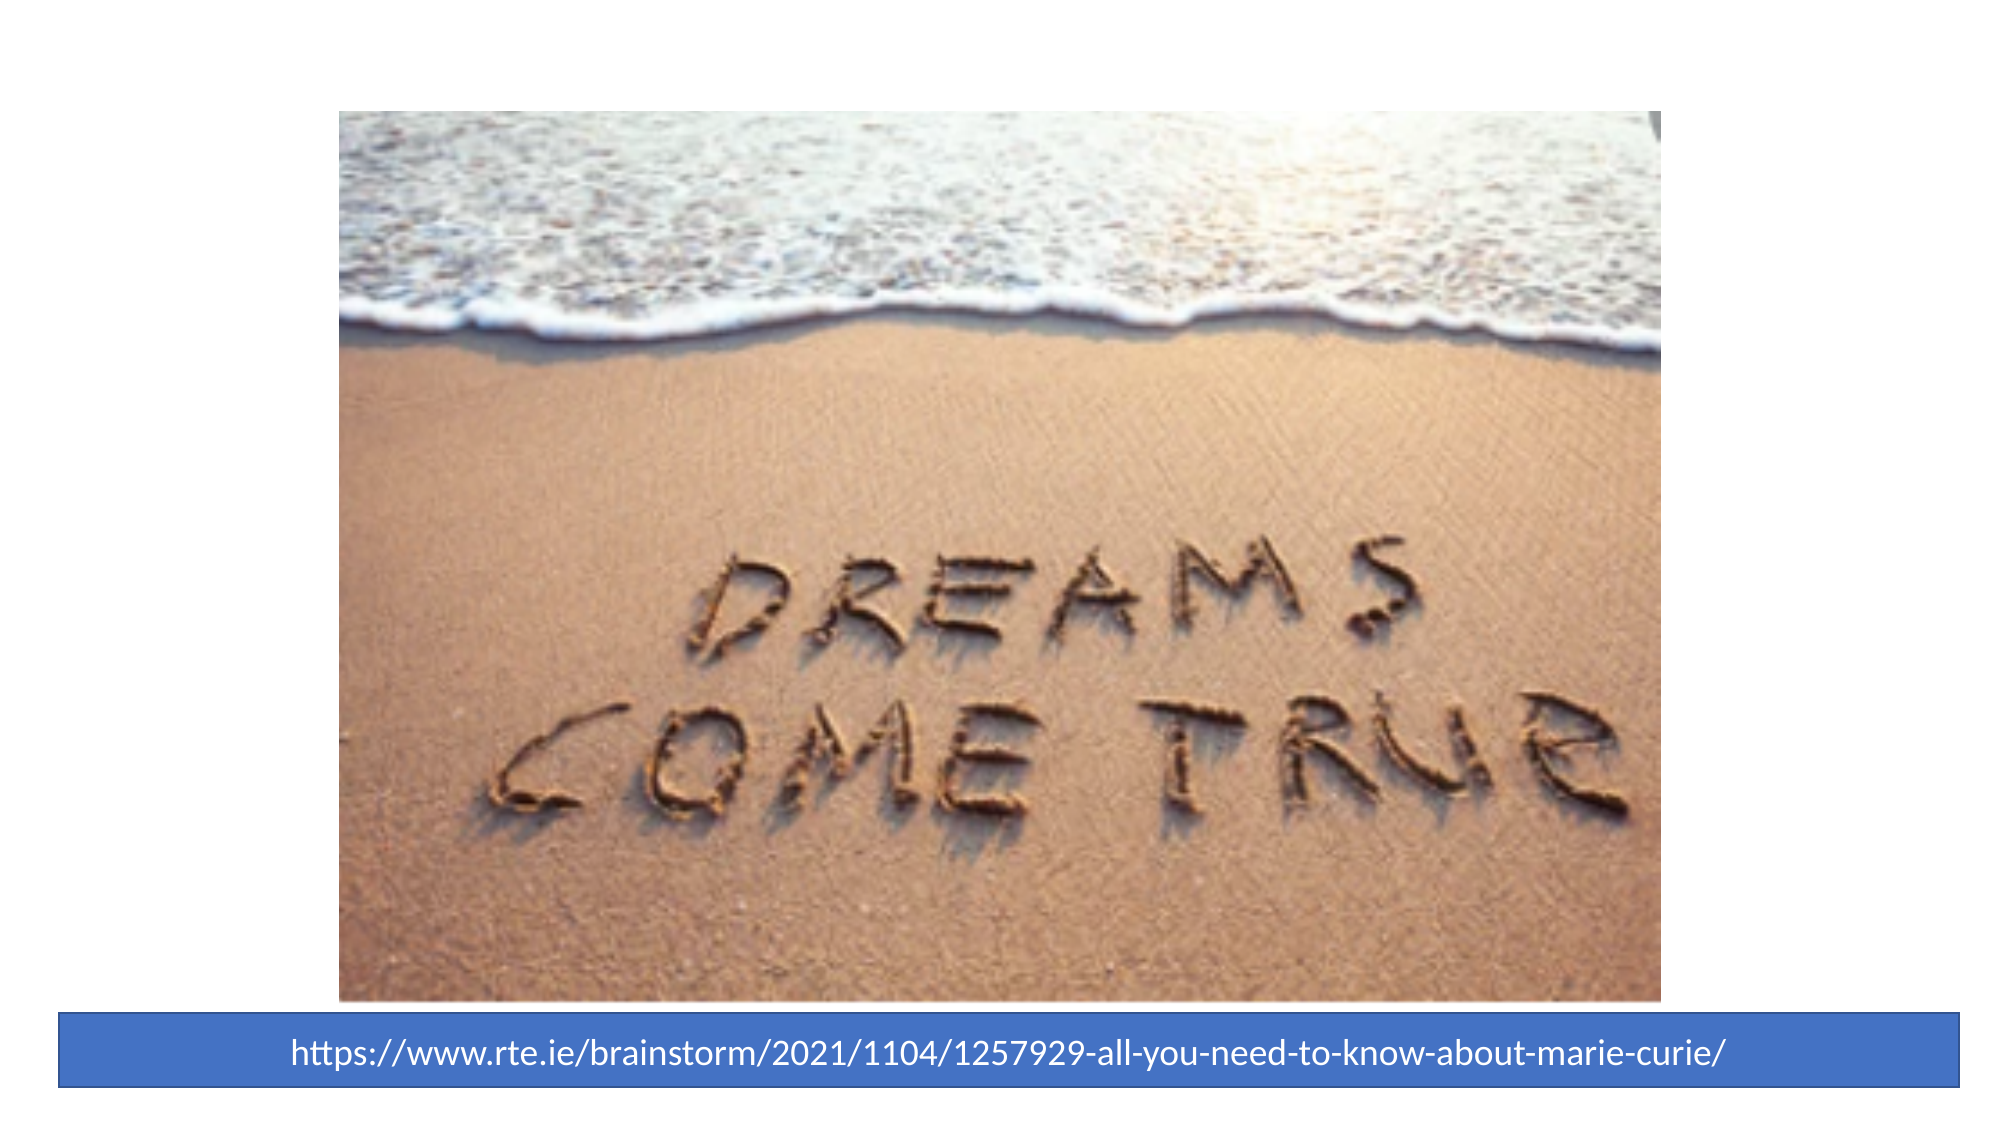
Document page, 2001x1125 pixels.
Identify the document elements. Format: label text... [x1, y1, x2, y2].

text_box https://www.rte.ie/brainstorm/2021/1104/1257929-all-you-need-to-know-about-marie-curie/ [58, 1012, 1960, 1088]
picture [339, 111, 1661, 1014]
